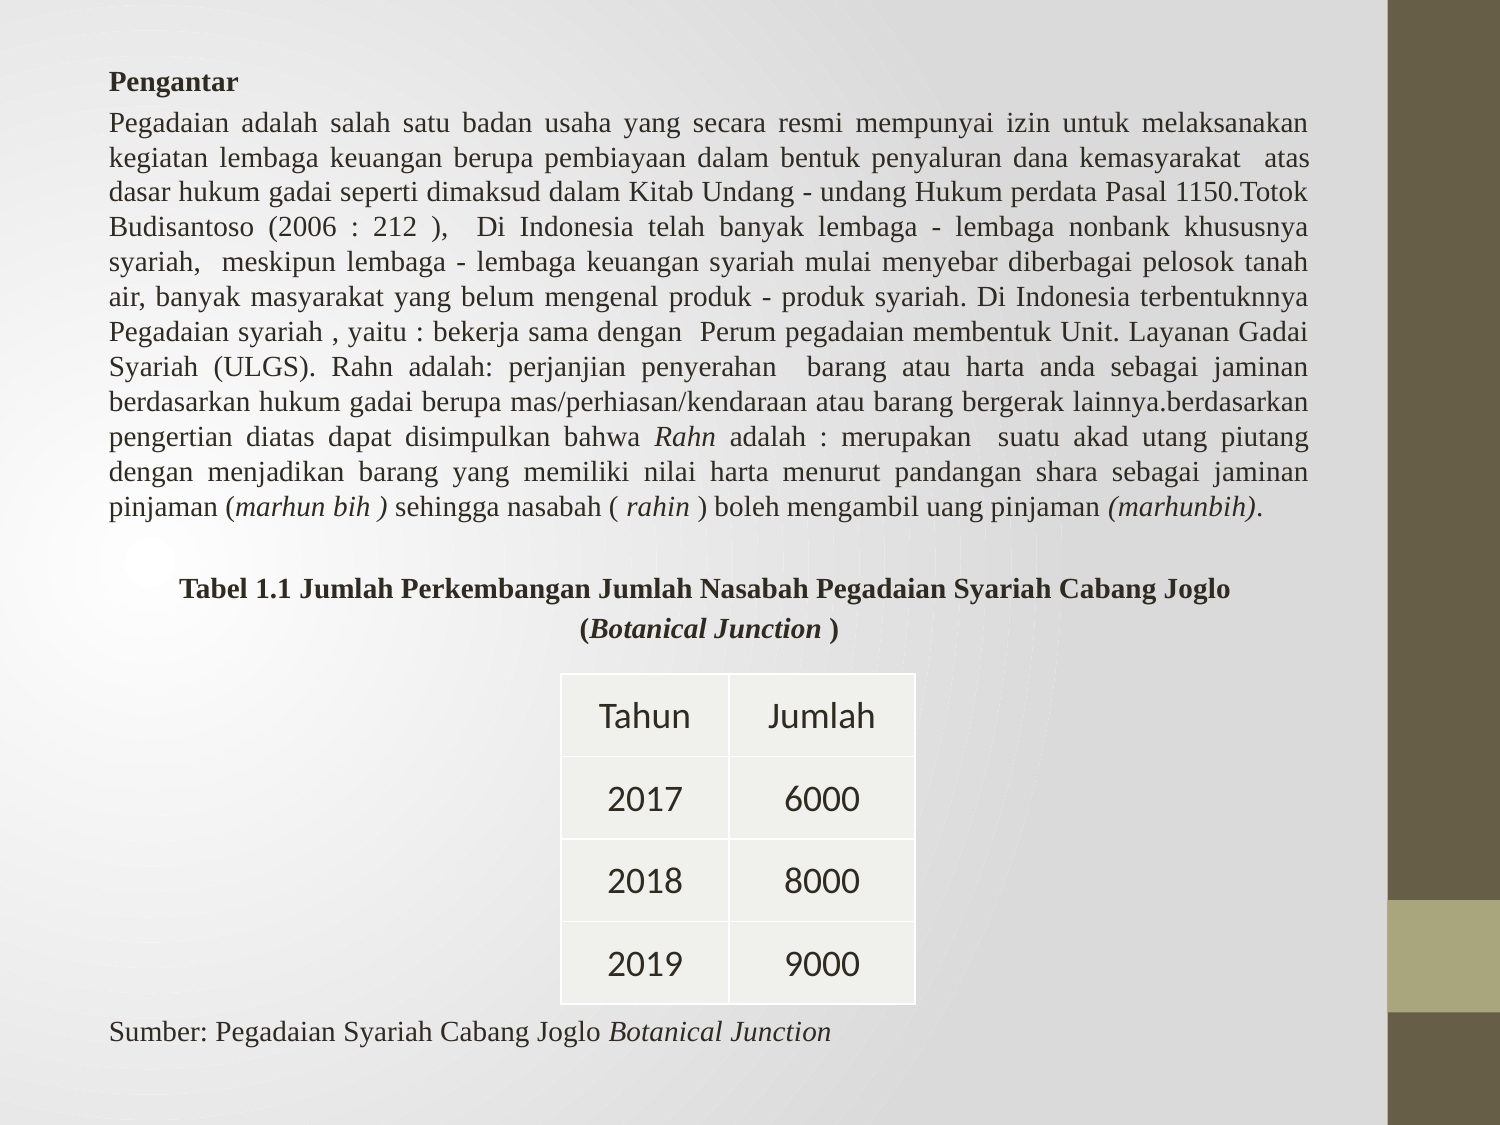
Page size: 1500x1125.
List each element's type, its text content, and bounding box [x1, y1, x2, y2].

table_header Tahun [562, 675, 728, 756]
table_cell 9000 [730, 922, 914, 1003]
list Pengantar Pegadaian adalah salah satu badan usaha yang secara resmi mempunyai izin untuk melaksanakan kegiatan lembaga keuangan berupa pembiayaan dalam bentuk penyaluran dana kemasyarakat atas dasar hukum gadai seperti dimaksud dalam Kitab Undang - undang Hukum perdata Pasal 1150.Totok Budisantoso (2006 : 212 ), Di Indonesia telah banyak lembaga - lembaga nonbank khususnya syariah, meskipun lembaga - lembaga keuangan syariah mulai menyebar diberbagai pelosok tanah air, banyak masyarakat yang belum mengenal produk - produk syariah. Di Indonesia terbentuknnya Pegadaian syariah , yaitu : bekerja sama dengan Perum pegadaian membentuk Unit. Layanan Gadai Syariah (ULGS). Rahn adalah: perjanjian penyerahan barang atau harta anda sebagai jaminan berdasarkan hukum gadai berupa mas/perhiasan/kendaraan atau barang bergerak lainnya.berdasarkan pengertian diatas dapat disimpulkan bahwa Rahn adalah : merupakan suatu akad utang piutang dengan menjadikan barang yang memiliki nilai harta menurut pandangan shara sebagai jaminan pinjaman (marhun bih ) sehingga nasabah ( rahin ) boleh mengambil uang pinjaman (marhunbih). Tabel 1.1 Jumlah Perkembangan Jumlah Nasabah Pegadaian Syariah Cabang Joglo (Botanical Junction ) Sumber: Pegadaian Syariah Cabang Joglo Botanical Junction [75, 54, 1325, 1050]
table_cell 2018 [562, 840, 728, 921]
table_cell 2019 [562, 922, 728, 1003]
table_cell 2017 [562, 757, 728, 838]
table_cell 6000 [730, 757, 914, 838]
table_header Jumlah [730, 675, 914, 756]
table_cell 8000 [730, 840, 914, 921]
